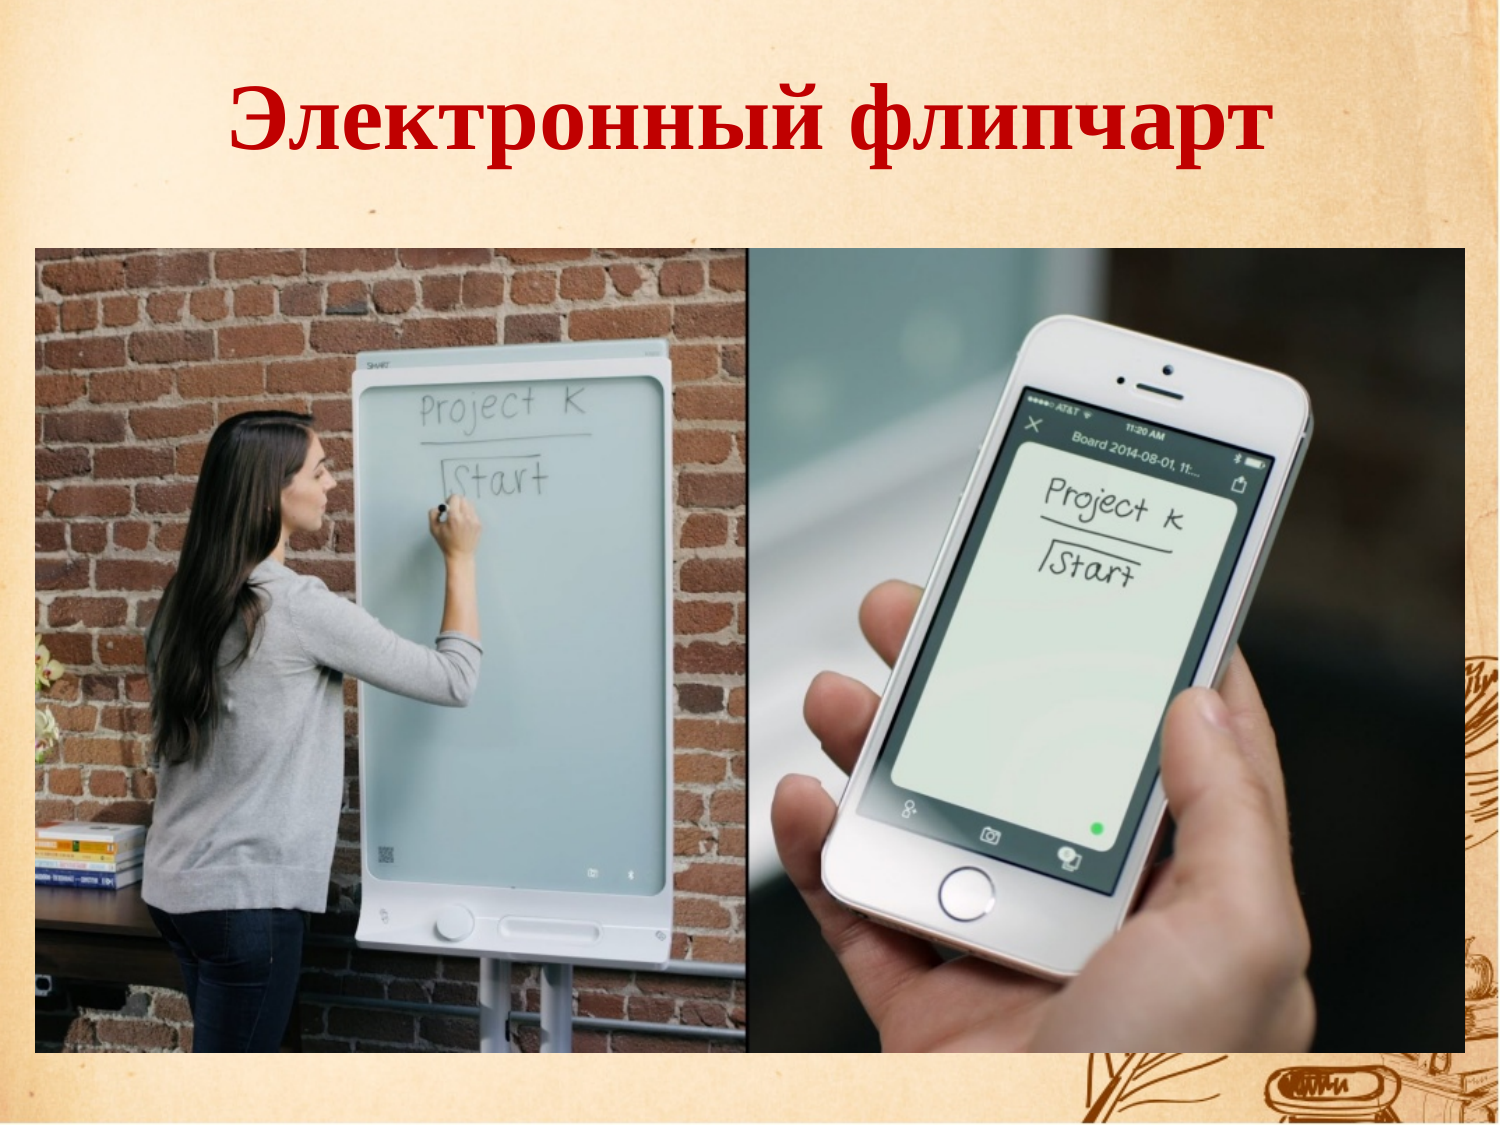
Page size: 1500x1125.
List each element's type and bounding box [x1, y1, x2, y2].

picture [0, 0, 1500, 1125]
list [35, 248, 1465, 1053]
